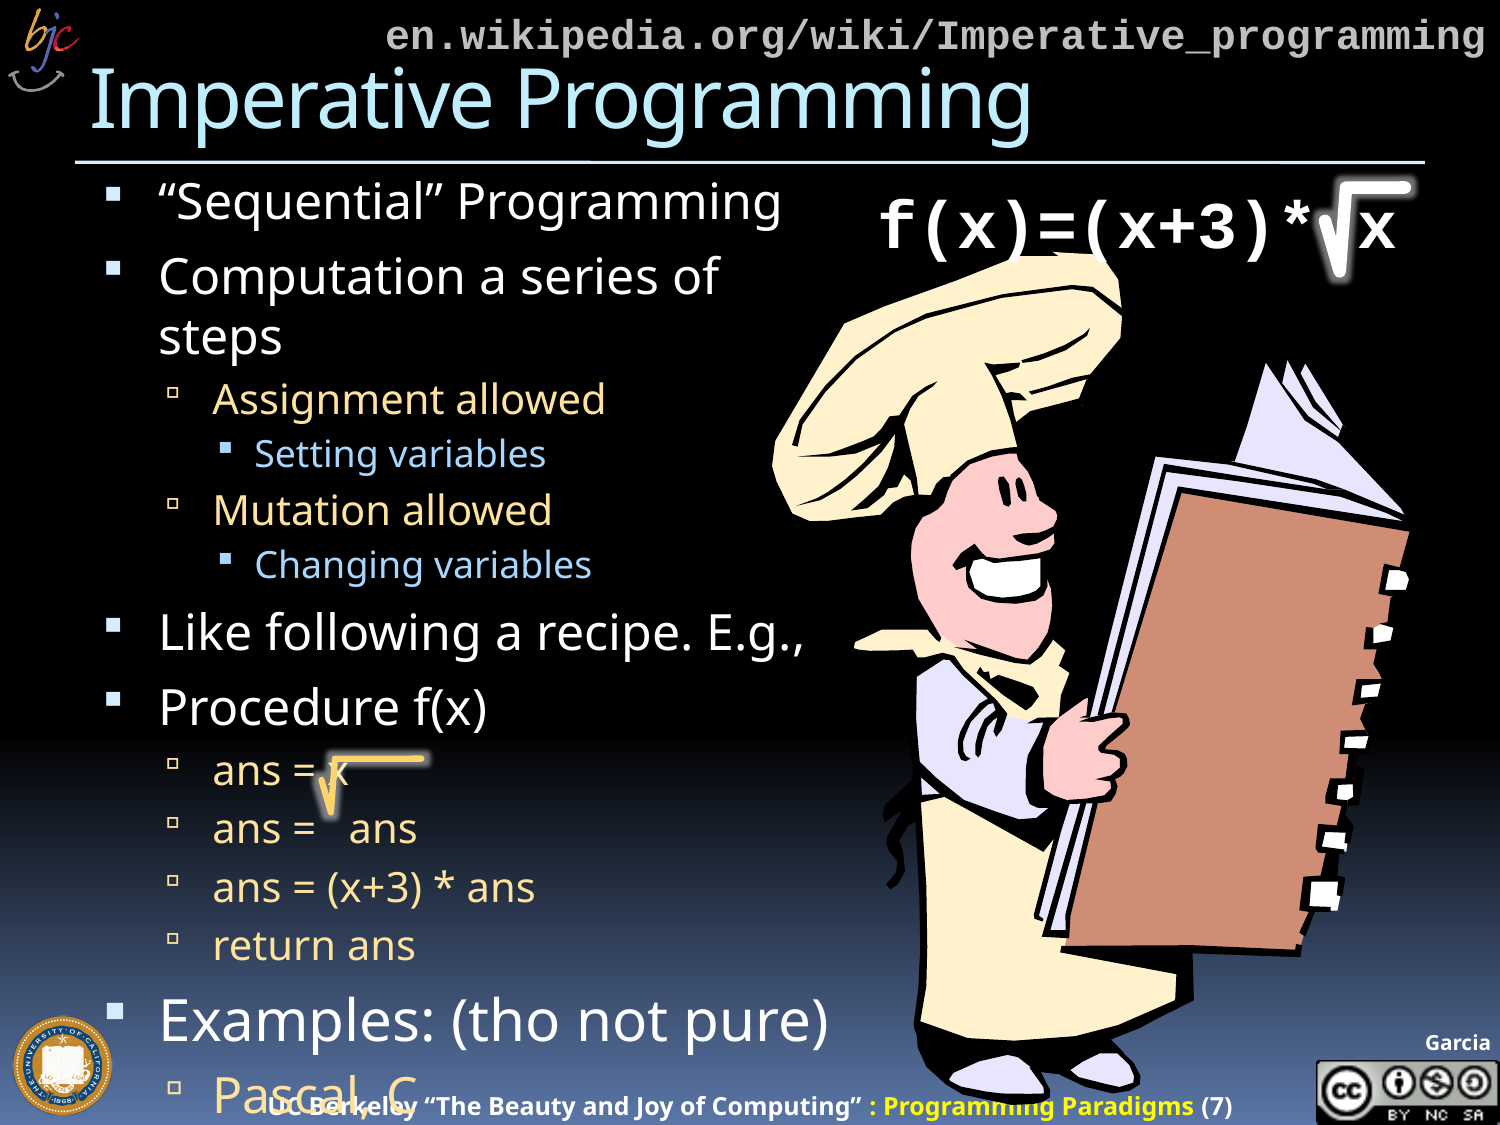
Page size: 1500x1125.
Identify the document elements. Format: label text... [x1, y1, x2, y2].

text_box [319, 757, 423, 814]
title Imperative Programming [75, 37, 1425, 163]
picture [12, 1015, 113, 1116]
picture [1316, 1060, 1500, 1125]
text_box [1323, 185, 1407, 233]
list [763, 241, 1427, 1113]
text_box f(x)=(x+3)* x [787, 174, 1488, 270]
list “Sequential” Programming Computation a series of steps Assignment allowed Setting variables Mutation allowed Changing variables Like following a recipe. E.g., Procedure f(x) ans = x ans = ans ans = (x+3) * ans return ans Examples: (tho not pure) Pascal, C [75, 163, 851, 1034]
picture [8, 8, 79, 92]
text_box en.wikipedia.org/wiki/Imperative_programming [149, 0, 1500, 65]
